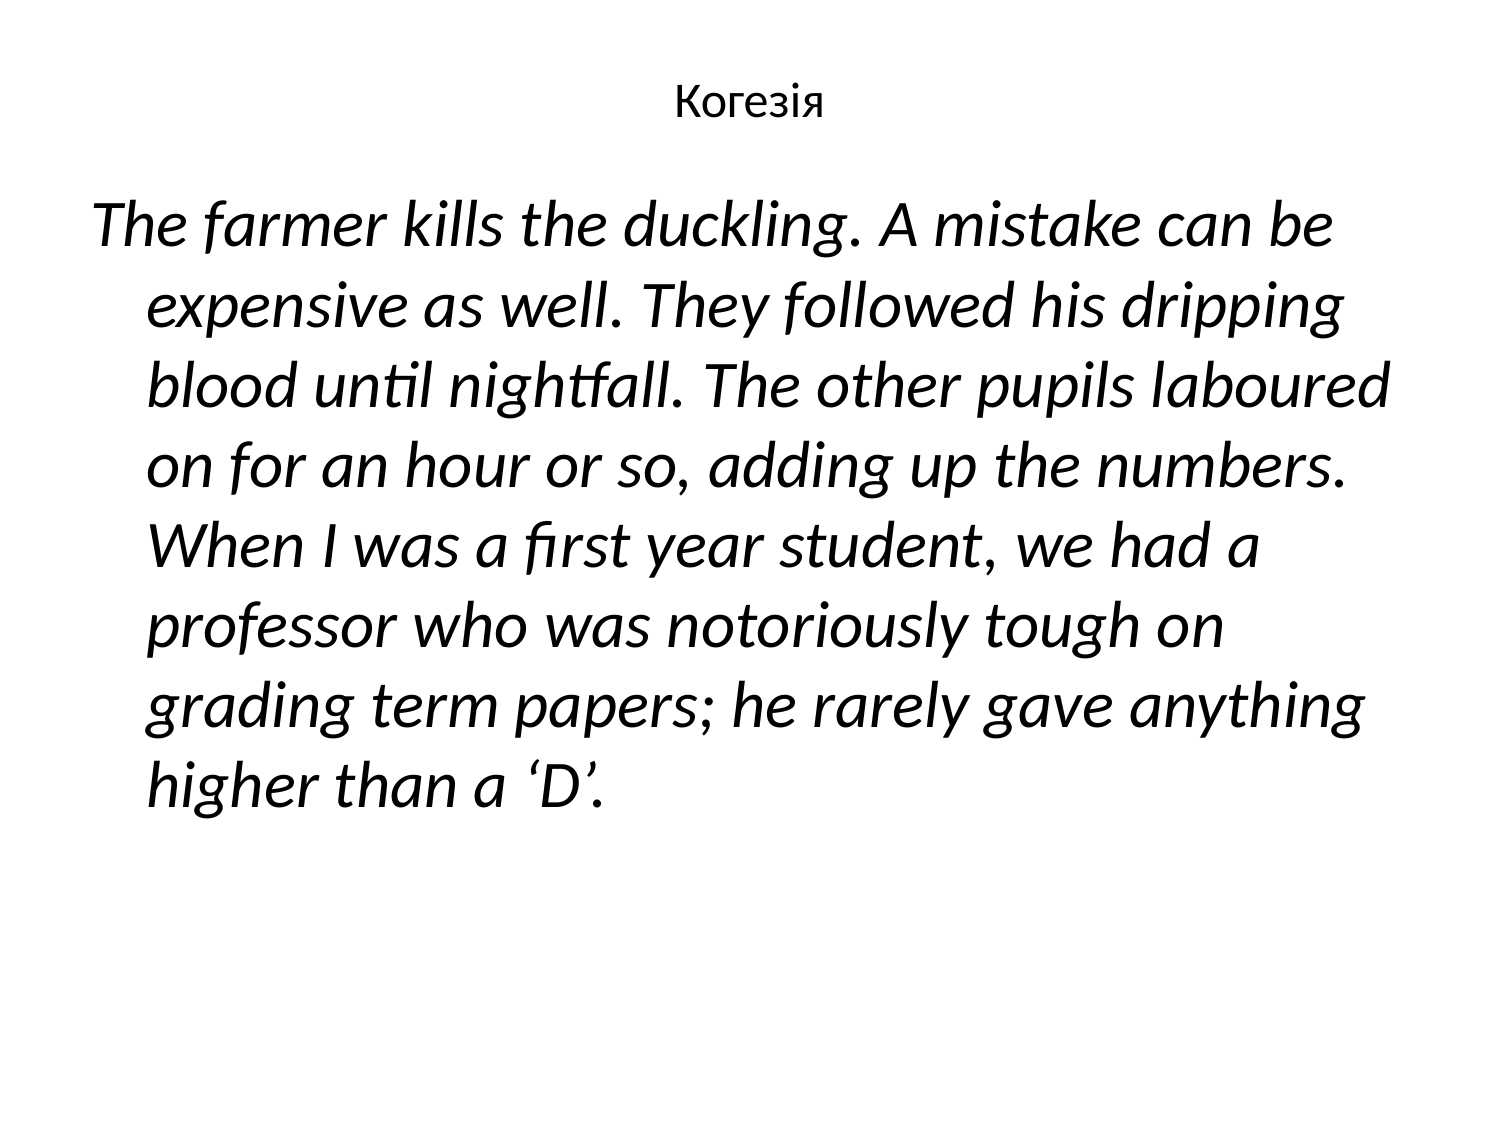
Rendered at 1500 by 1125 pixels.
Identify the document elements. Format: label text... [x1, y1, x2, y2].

list The farmer kills the duckling. A mistake can be expensive as well. They followed his dripping blood until nightfall. The other pupils laboured on for an hour or so, adding up the numbers. When I was a first year student, we had a professor who was notoriously tough on grading term papers; he rarely gave anything higher than a ‘D’. [75, 172, 1425, 1005]
title Когезія [75, 45, 1425, 149]
